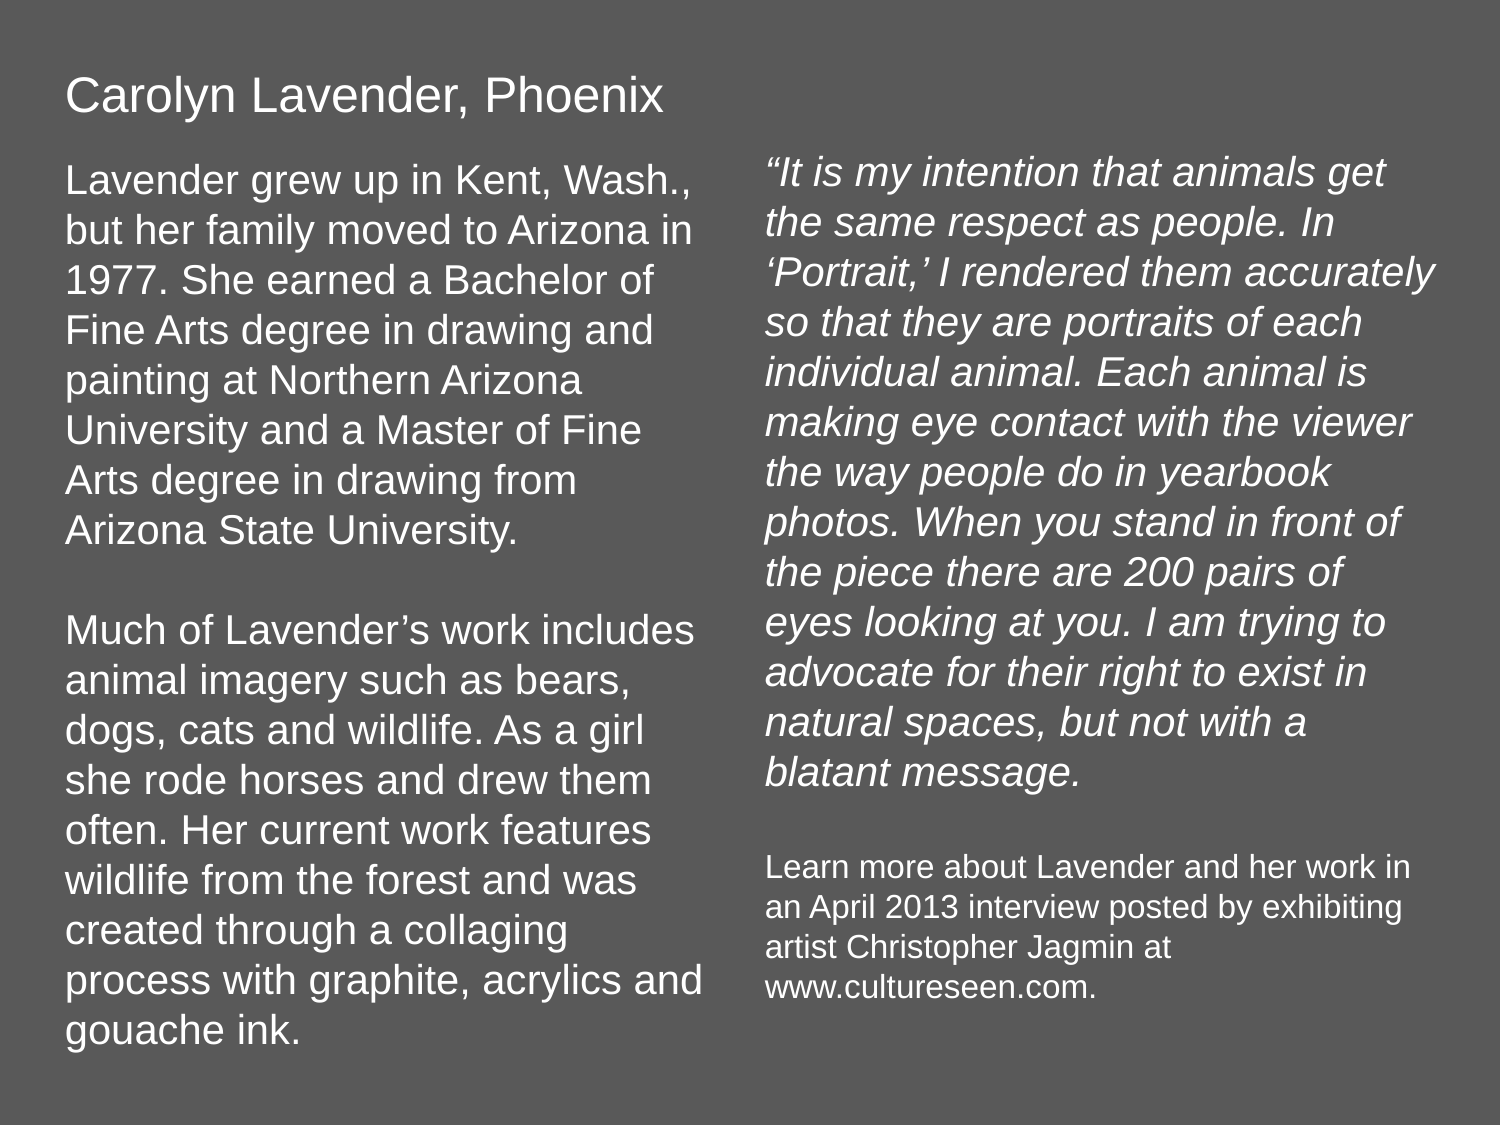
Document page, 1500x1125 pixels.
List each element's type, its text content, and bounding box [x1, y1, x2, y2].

text_box “It is my intention that animals get the same respect as people. In ‘Portrait,’ I rendered them accurately so that they are portraits of each individual animal. Each animal is making eye contact with the viewer the way people do in yearbook photos. When you stand in front of the piece there are 200 pairs of eyes looking at you. I am trying to advocate for their right to exist in natural spaces, but not with a blatant message. Learn more about Lavender and her work in an April 2013 interview posted by exhibiting artist Christopher Jagmin at www.cultureseen.com. [750, 137, 1452, 1063]
text_box Carolyn Lavender, Phoenix Lavender grew up in Kent, Wash., but her family moved to Arizona in 1977. She earned a Bachelor of Fine Arts degree in drawing and painting at Northern Arizona University and a Master of Fine Arts degree in drawing from Arizona State University. Much of Lavender’s work includes animal imagery such as bears, dogs, cats and wildlife. As a girl she rode horses and drew them often. Her current work features wildlife from the forest and was created through a collaging process with graphite, acrylics and gouache ink. [49, 55, 738, 1061]
